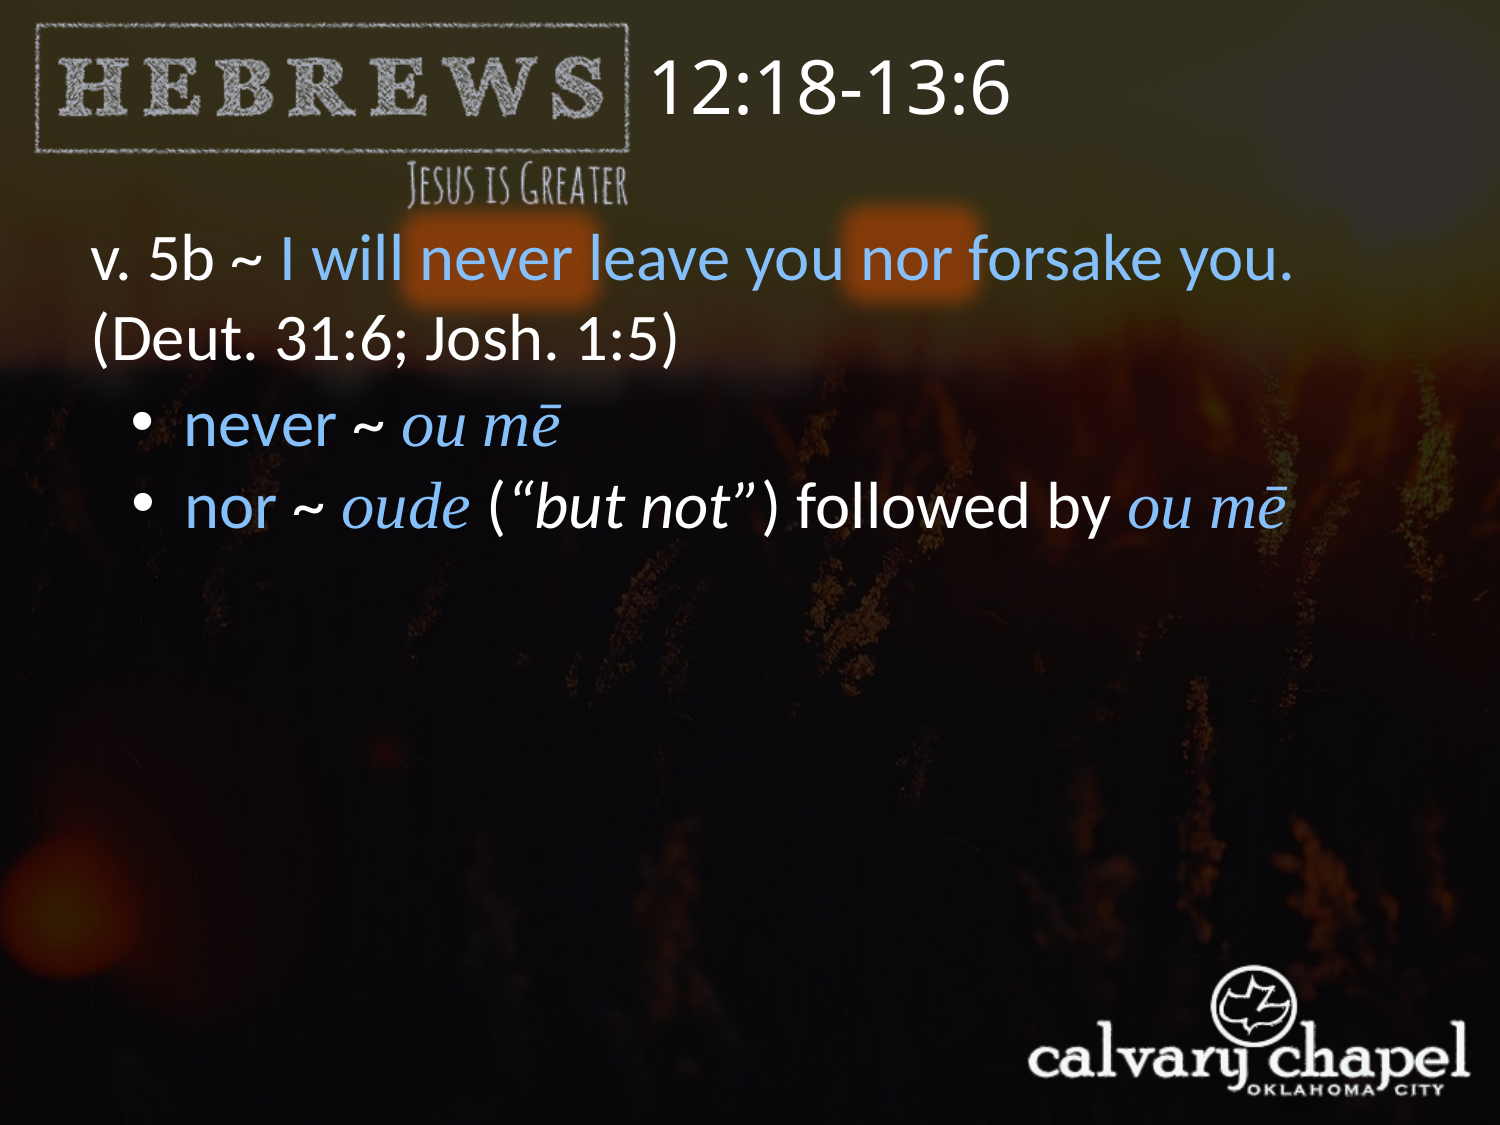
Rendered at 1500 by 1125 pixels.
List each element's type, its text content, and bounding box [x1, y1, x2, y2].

text_box 12:18-13:6 [632, 32, 1130, 138]
text_box nor ~ oude (“but not”) followed by ou mē [116, 454, 1433, 549]
text_box v. 5b ~ I will never leave you nor forsake you. (Deut. 31:6; Josh. 1:5) [76, 206, 1427, 382]
picture [0, 0, 1500, 1125]
text_box never ~ ou mē [115, 372, 1432, 468]
